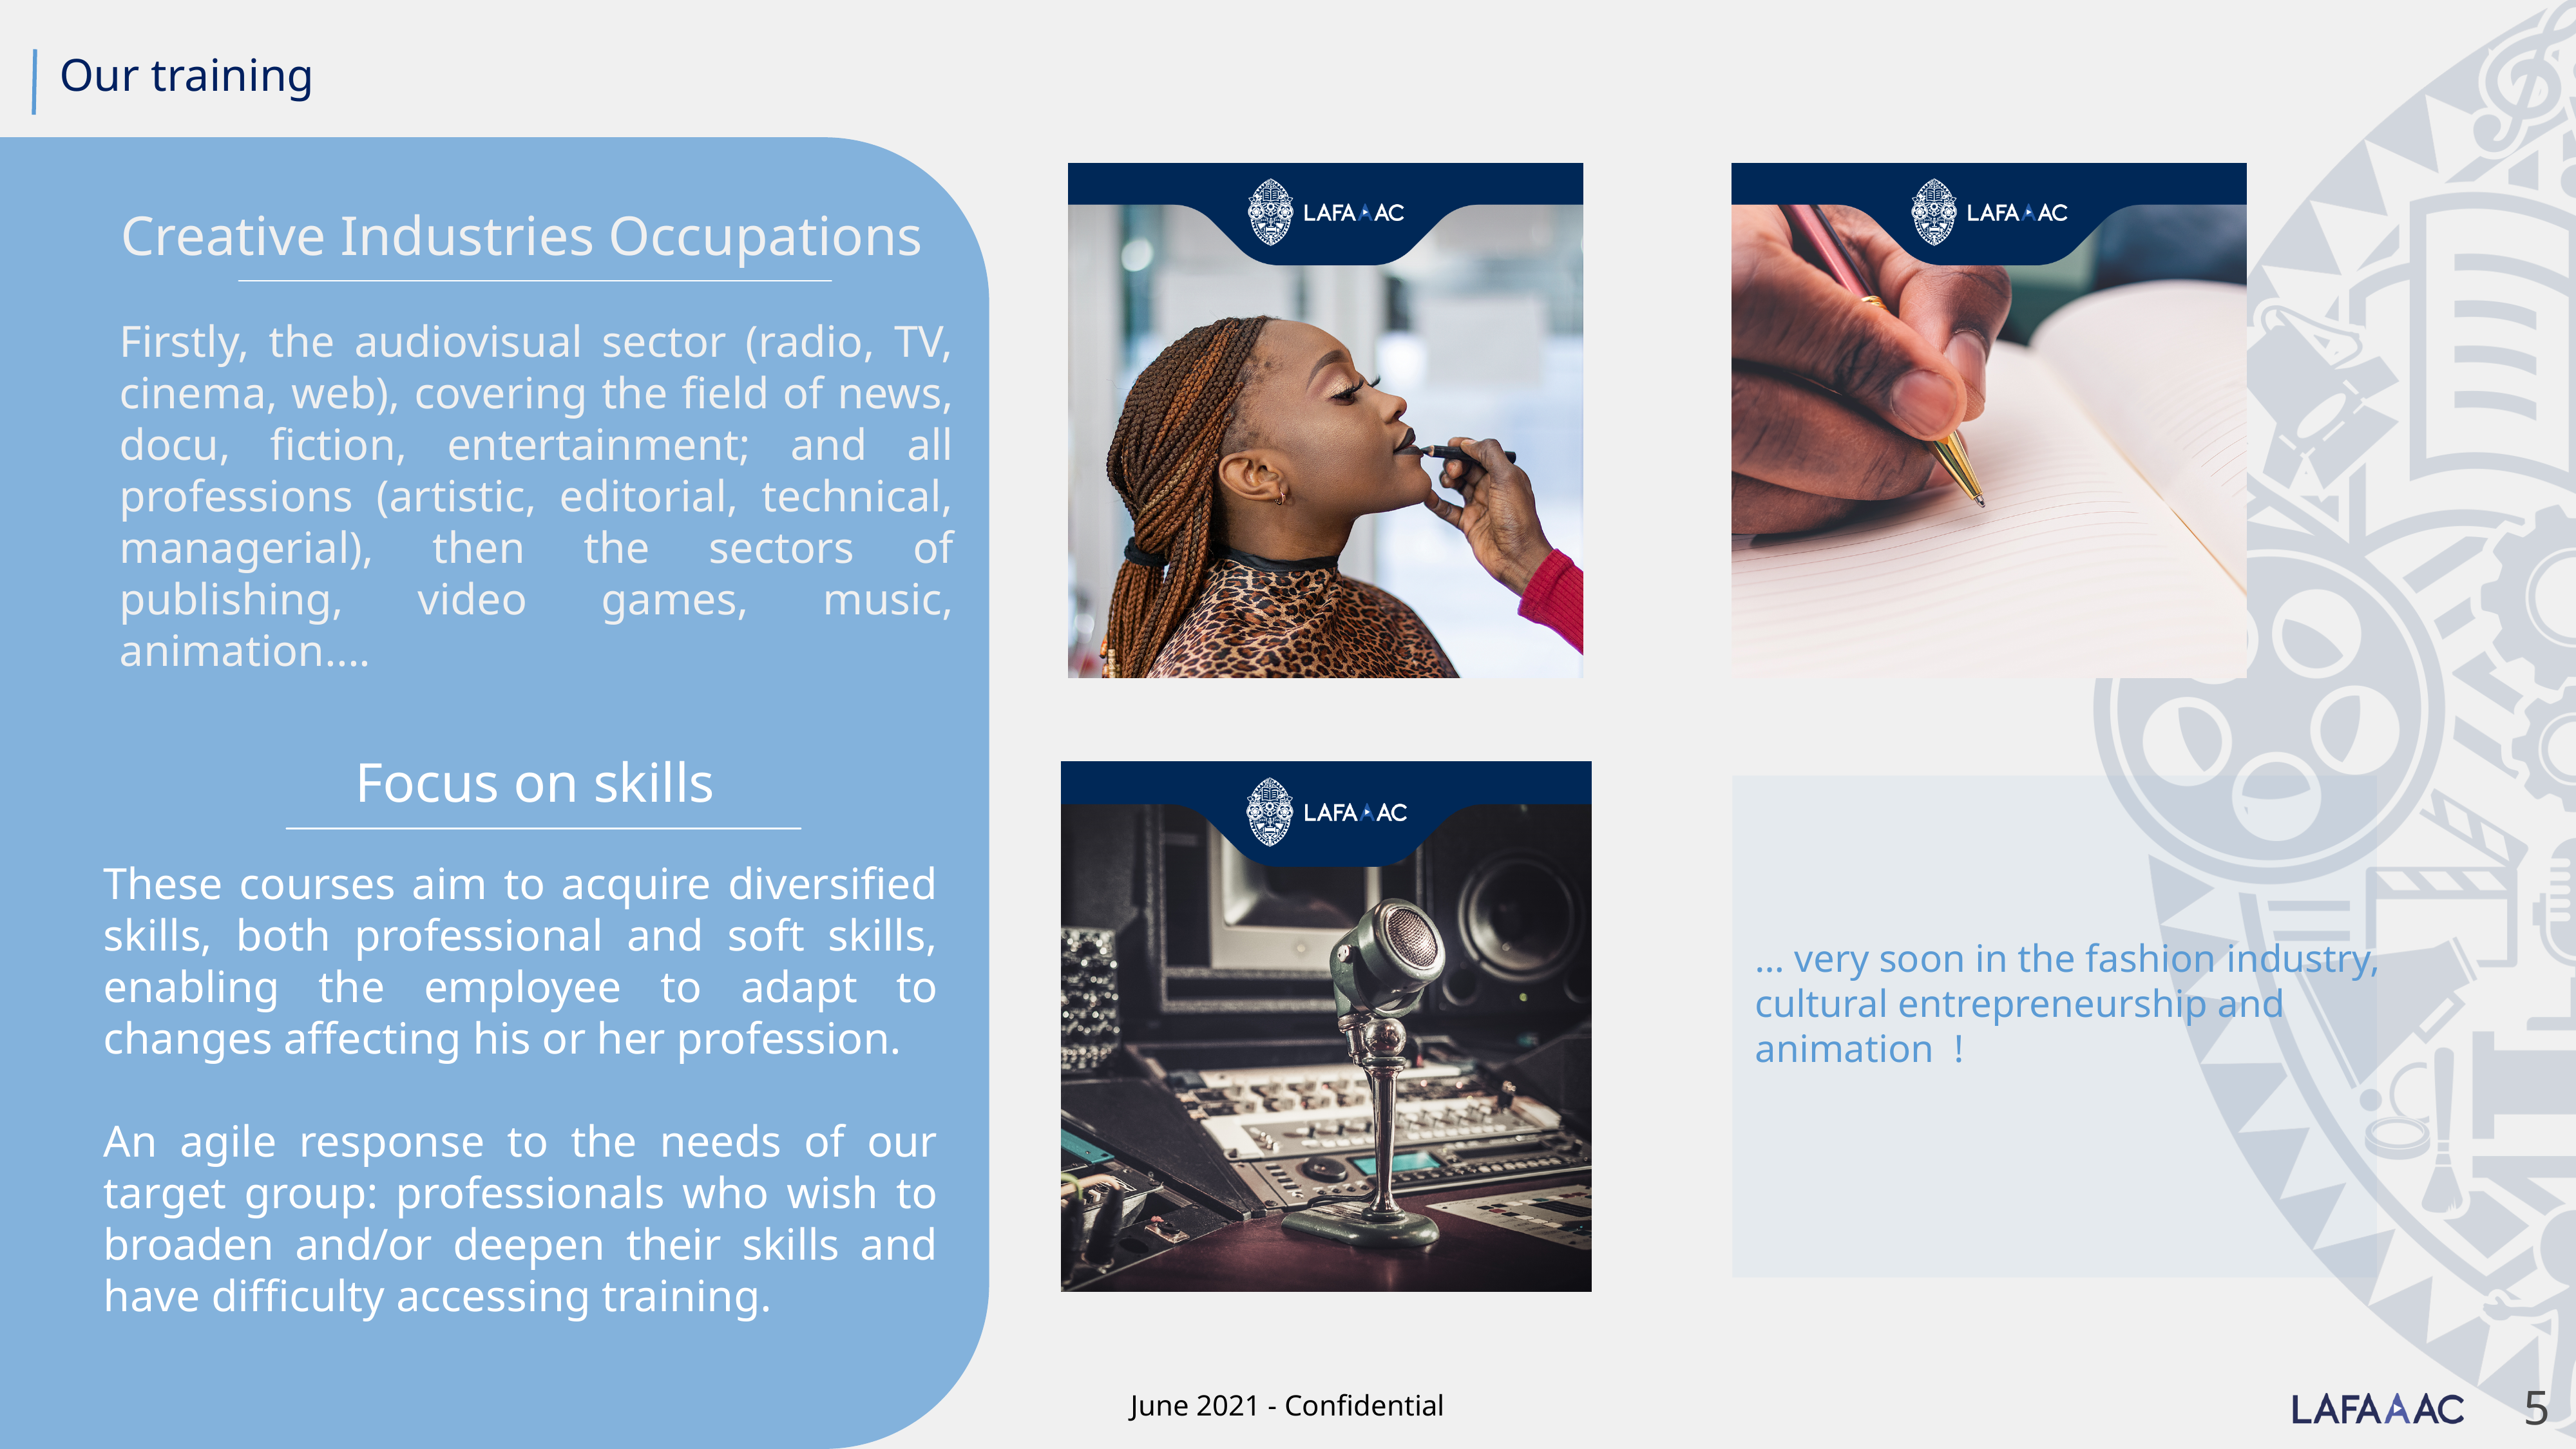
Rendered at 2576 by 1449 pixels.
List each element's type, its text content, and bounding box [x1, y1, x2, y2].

picture [1068, 162, 1583, 678]
picture [1061, 761, 1592, 1292]
text_box … very soon in the fashion industry, cultural entrepreneurship and animation ! [1745, 924, 2390, 1079]
slide_number ‹#› [2421, 1352, 2576, 1449]
text_box Our training [33, 21, 410, 126]
picture [2293, 1385, 2421, 1430]
text_box Focus on skills [30, 743, 1040, 818]
text_box [0, 137, 989, 1449]
text_box These courses aim to acquire diversified skills, both professional and soft skills, enabling the employee to adapt to changes affecting his or her profession. An agile response to the needs of our target group: professionals who wish to broaden and/or deepen their skills and have difficulty accessing training. [93, 851, 948, 1325]
picture [1731, 162, 2247, 678]
text_box [1732, 775, 2377, 1278]
text_box Creative Industries Occupations [17, 196, 1027, 271]
text_box Firstly, the audiovisual sector (radio, TV, cinema, web), covering the field of news, docu, fiction, entertainment; and all professions (artistic, editorial, technical, managerial), then the sectors of publishing, video games, music, animation.... [110, 309, 964, 679]
